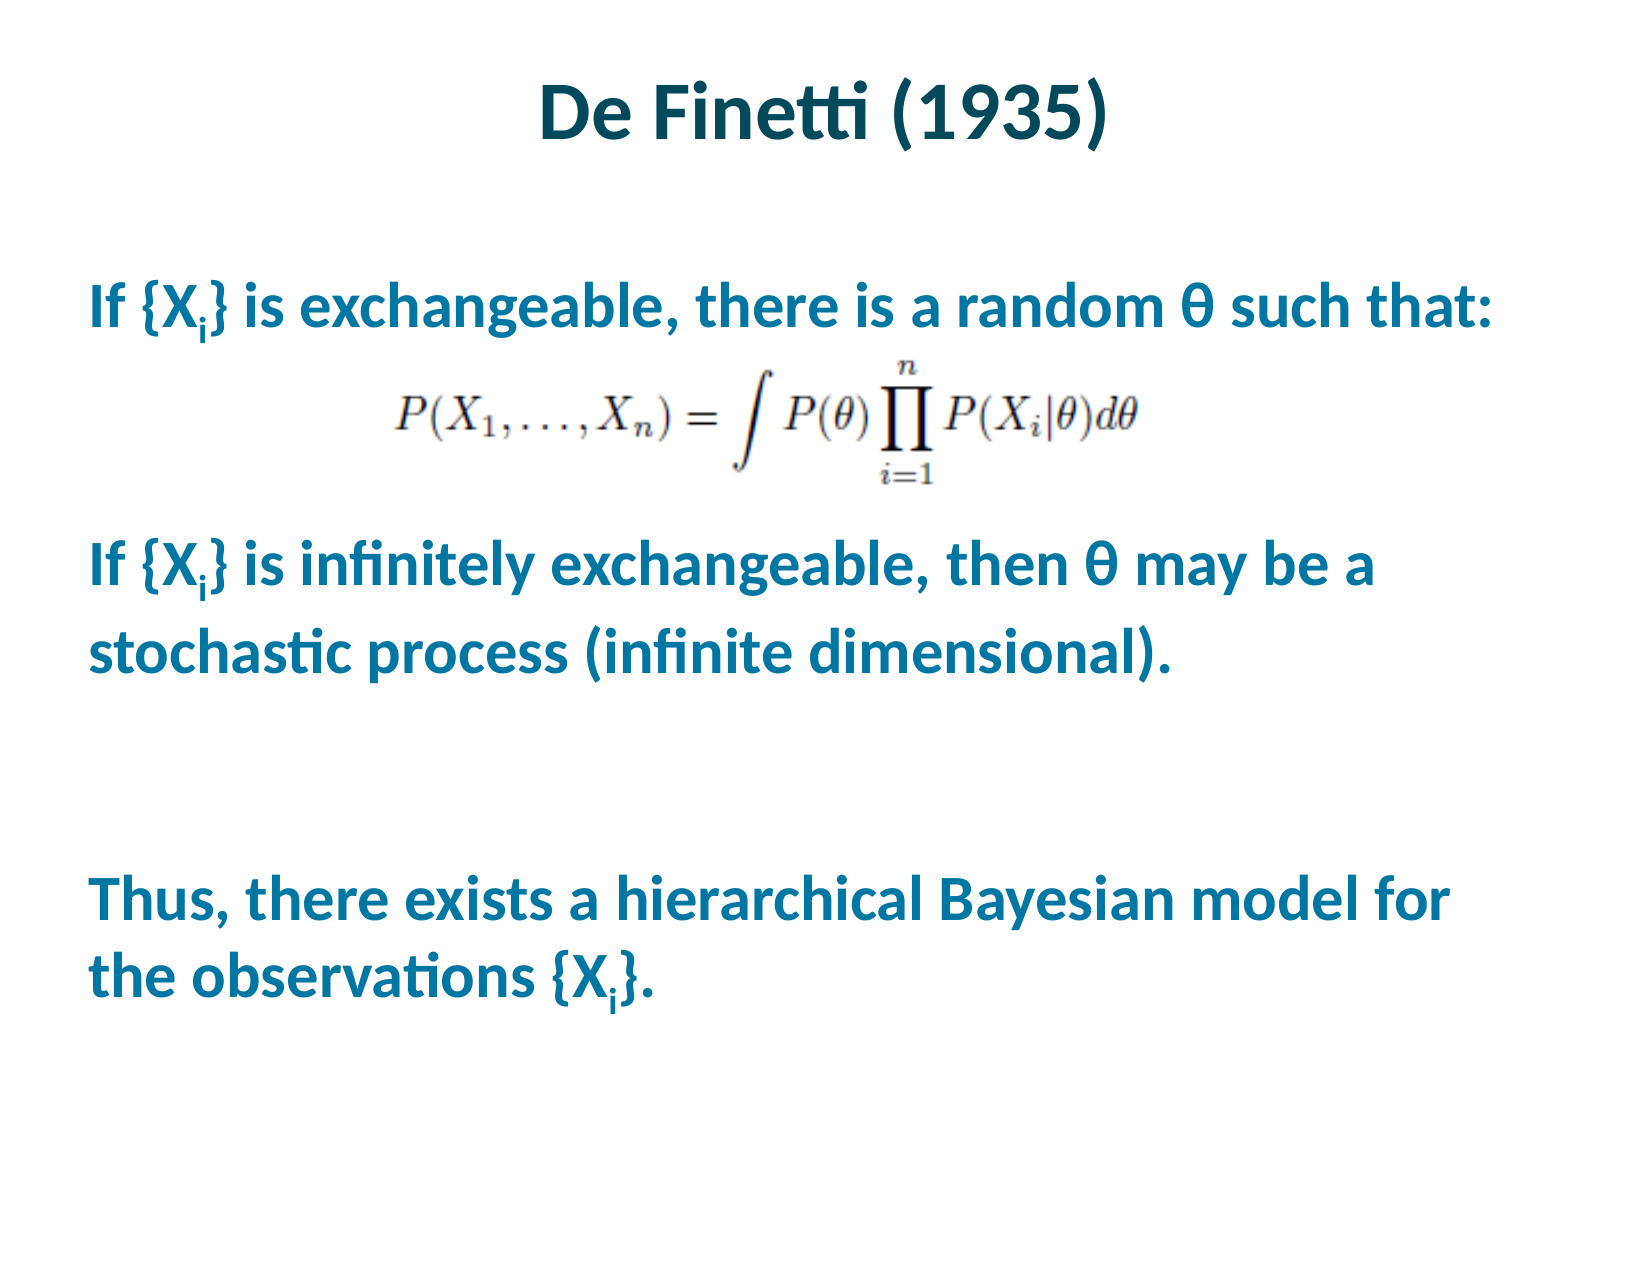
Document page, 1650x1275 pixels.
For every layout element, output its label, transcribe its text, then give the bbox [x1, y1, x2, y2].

picture [388, 354, 1145, 492]
title De Finetti (1935) [82, 28, 1568, 185]
list If {Xi} is exchangeable, there is a random θ such that: If {Xi} is infinitely exchangeable, then θ may be a stochastic process (infinite dimensional). Thus, there exists a hierarchical Bayesian model for the observations {Xi}. [54, 254, 1568, 1139]
